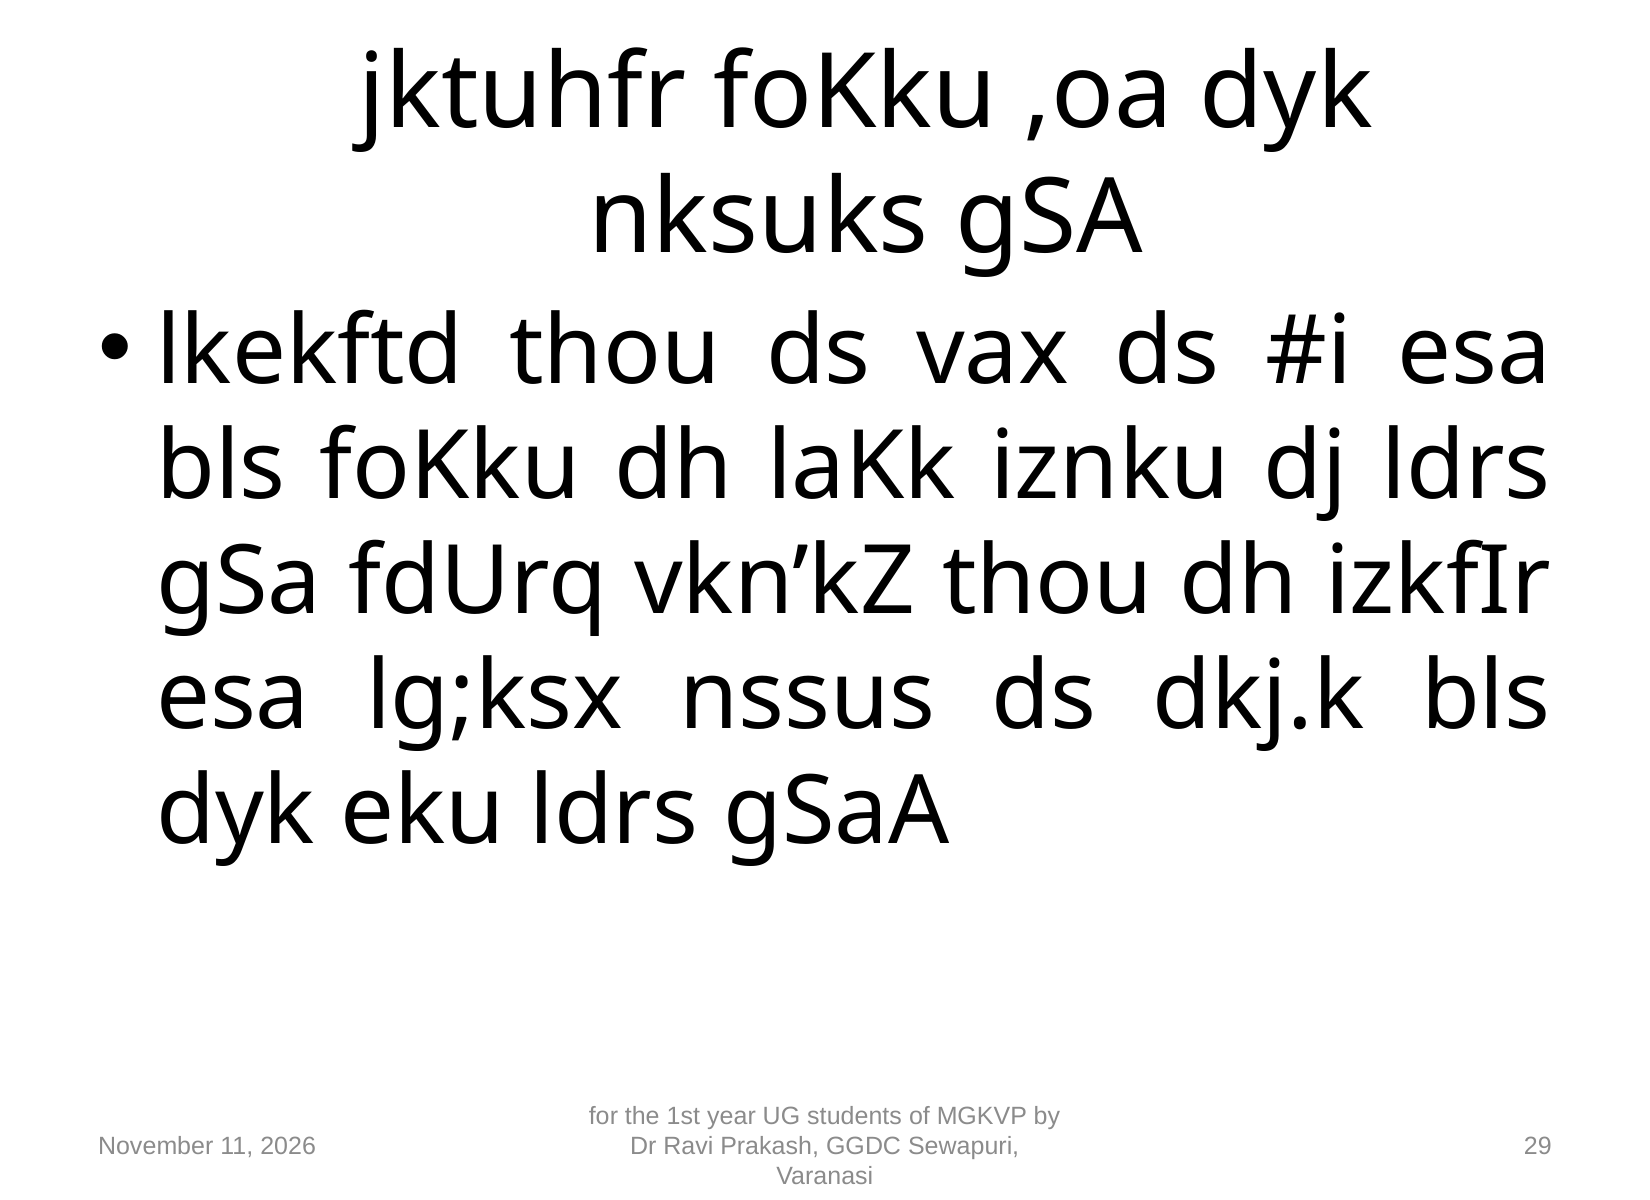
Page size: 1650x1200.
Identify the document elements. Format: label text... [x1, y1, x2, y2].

title jktuhfr foKku ,oa dyk nksuks gSA [82, 47, 1568, 249]
list lkekftd thou ds vax ds #i esa bls foKku dh laKk iznku dj ldrs gSa fdUrq vkn’kZ thou dh izkfIr esa lg;ksx nssus ds dkj.k bls dyk eku ldrs gSaA [82, 279, 1568, 1073]
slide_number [82, 1112, 468, 1177]
footer for the 1st year UG students of MGKVP by Dr Ravi Prakash, GGDC Sewapuri, Varanasi [563, 1112, 1087, 1177]
slide_number 29 [1182, 1112, 1568, 1177]
